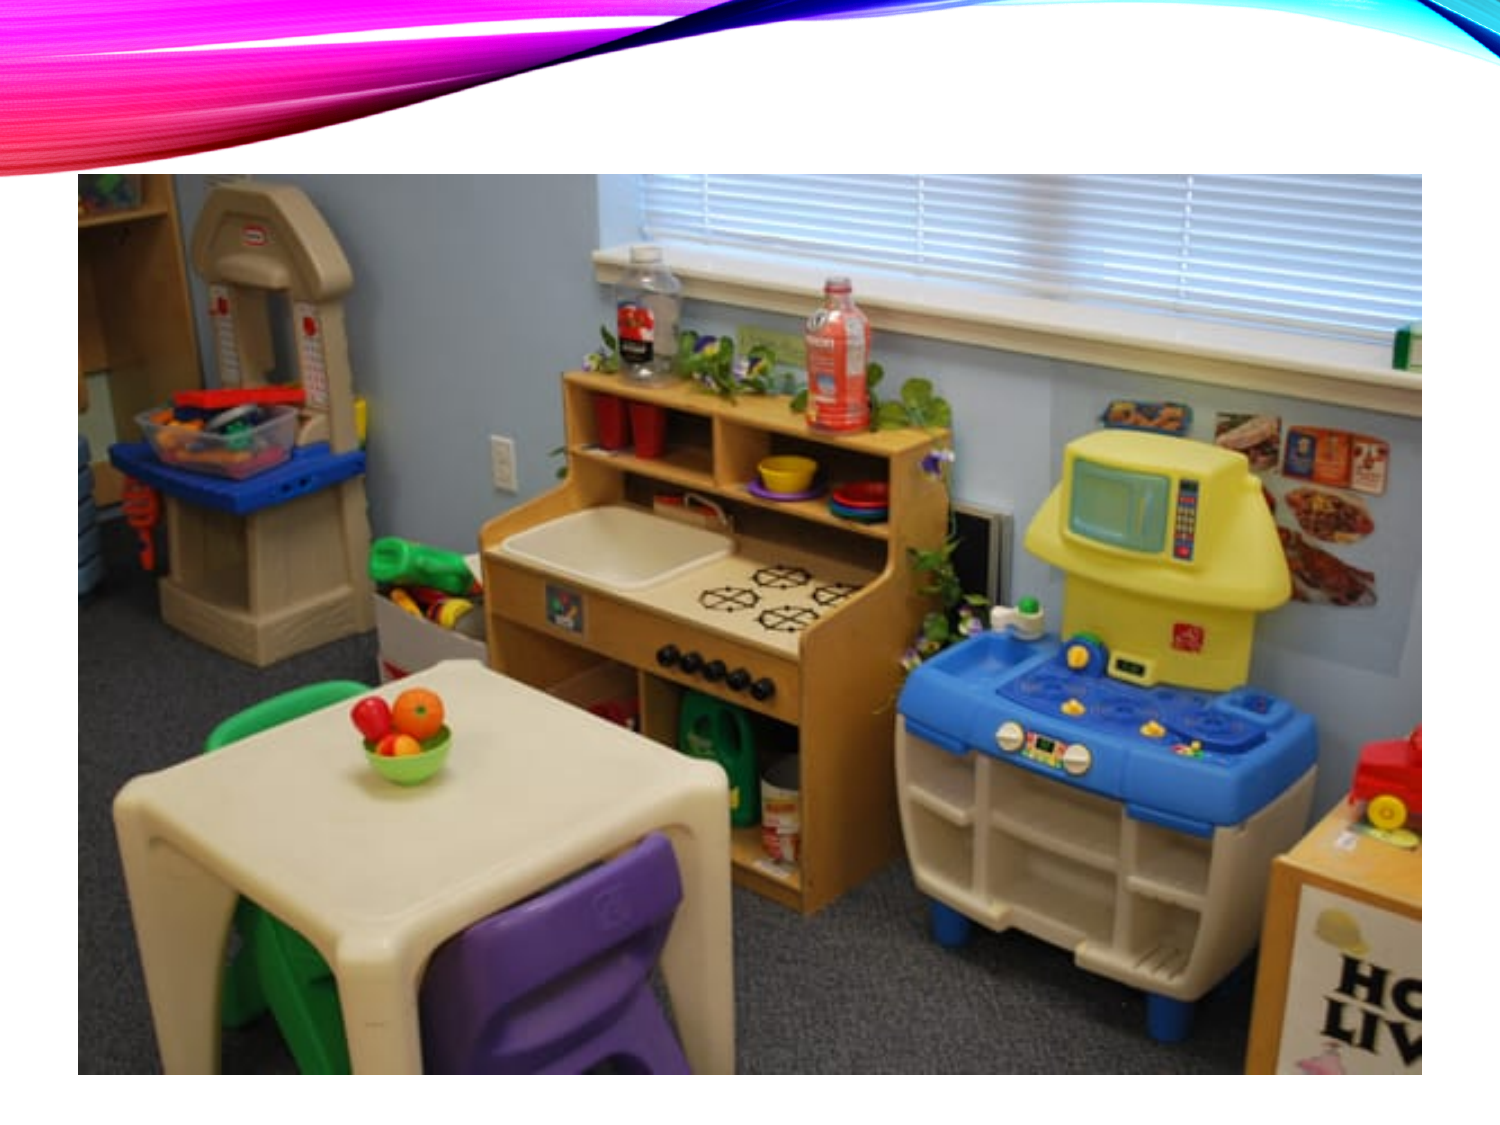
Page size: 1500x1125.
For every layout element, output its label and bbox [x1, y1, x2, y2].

list [78, 174, 1422, 1076]
picture [0, 0, 1500, 178]
